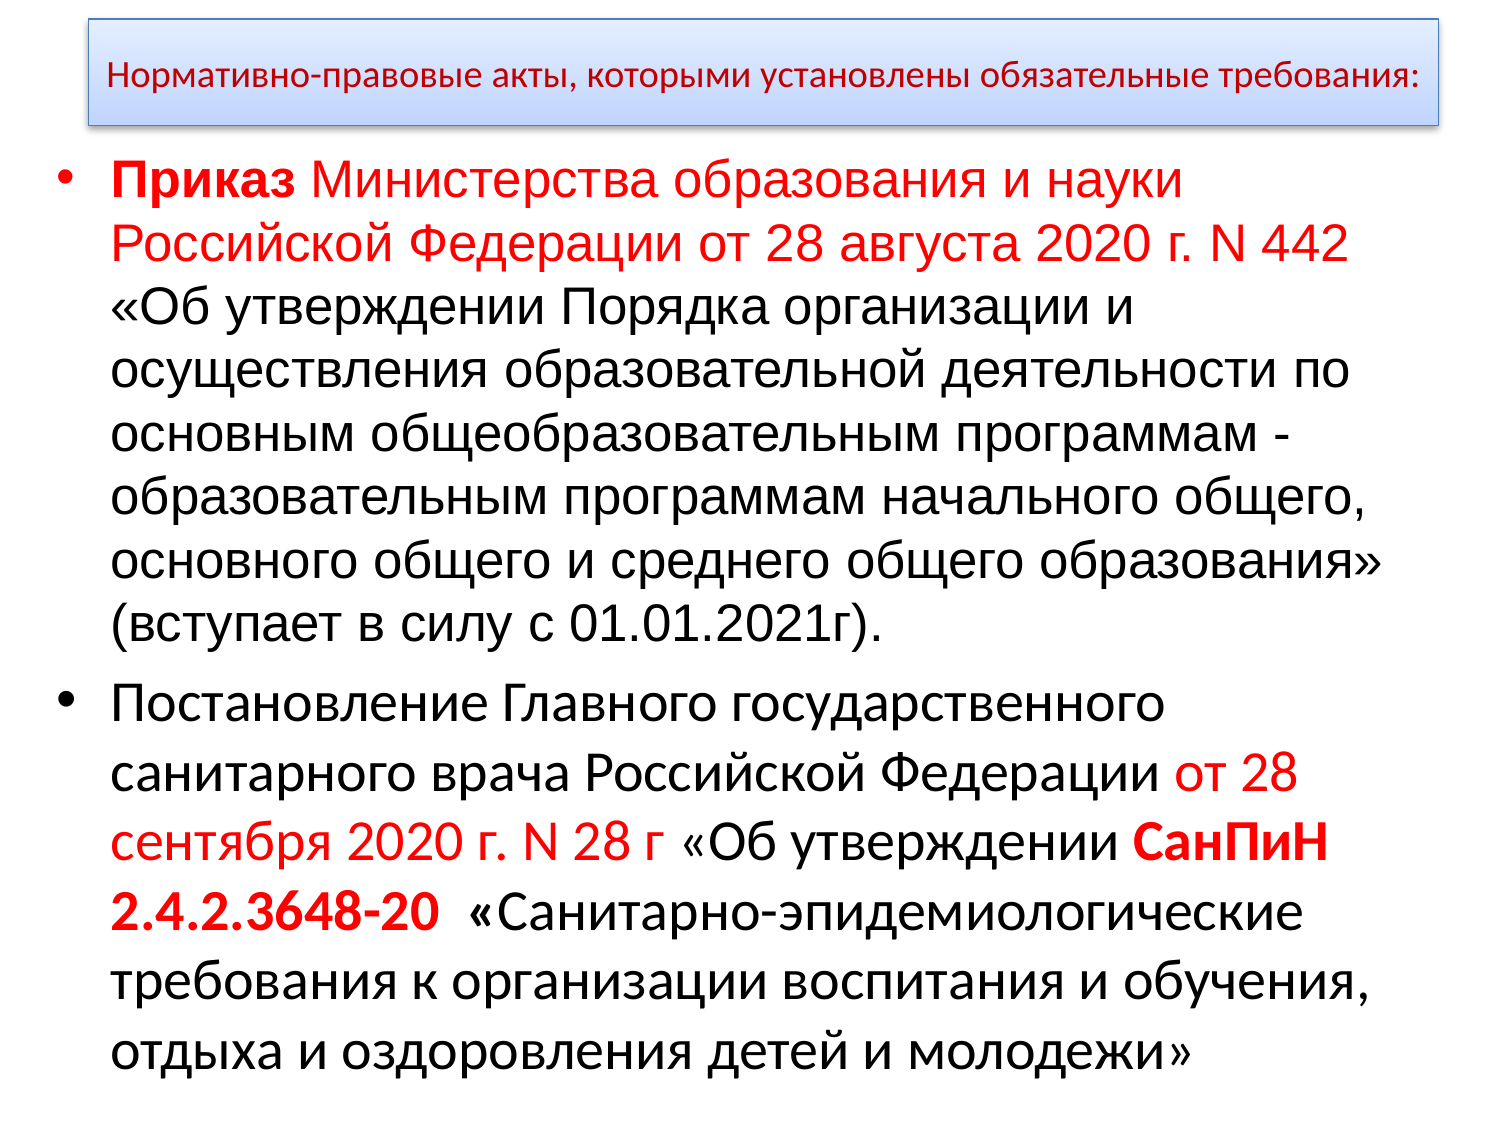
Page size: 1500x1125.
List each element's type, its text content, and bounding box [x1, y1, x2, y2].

list Приказ Министерства образования и науки Российской Федерации от 28 августа 2020 г. N 442 «Об утверждении Порядка организации и осуществления образовательной деятельности по основным общеобразовательным программам - образовательным программам начального общего, основного общего и среднего общего образования» (вступает в силу с 01.01.2021г). Постановление Главного государственного санитарного врача Российской Федерации от 28 сентября 2020 г. N 28 г «Об утверждении СанПиН 2.4.2.3648-20 «Санитарно-эпидемиологические требования к организации воспитания и обучения, отдыха и оздоровления детей и молодежи» [41, 137, 1459, 1106]
title Нормативно-правовые акты, которыми установлены обязательные требования: [88, 18, 1439, 126]
